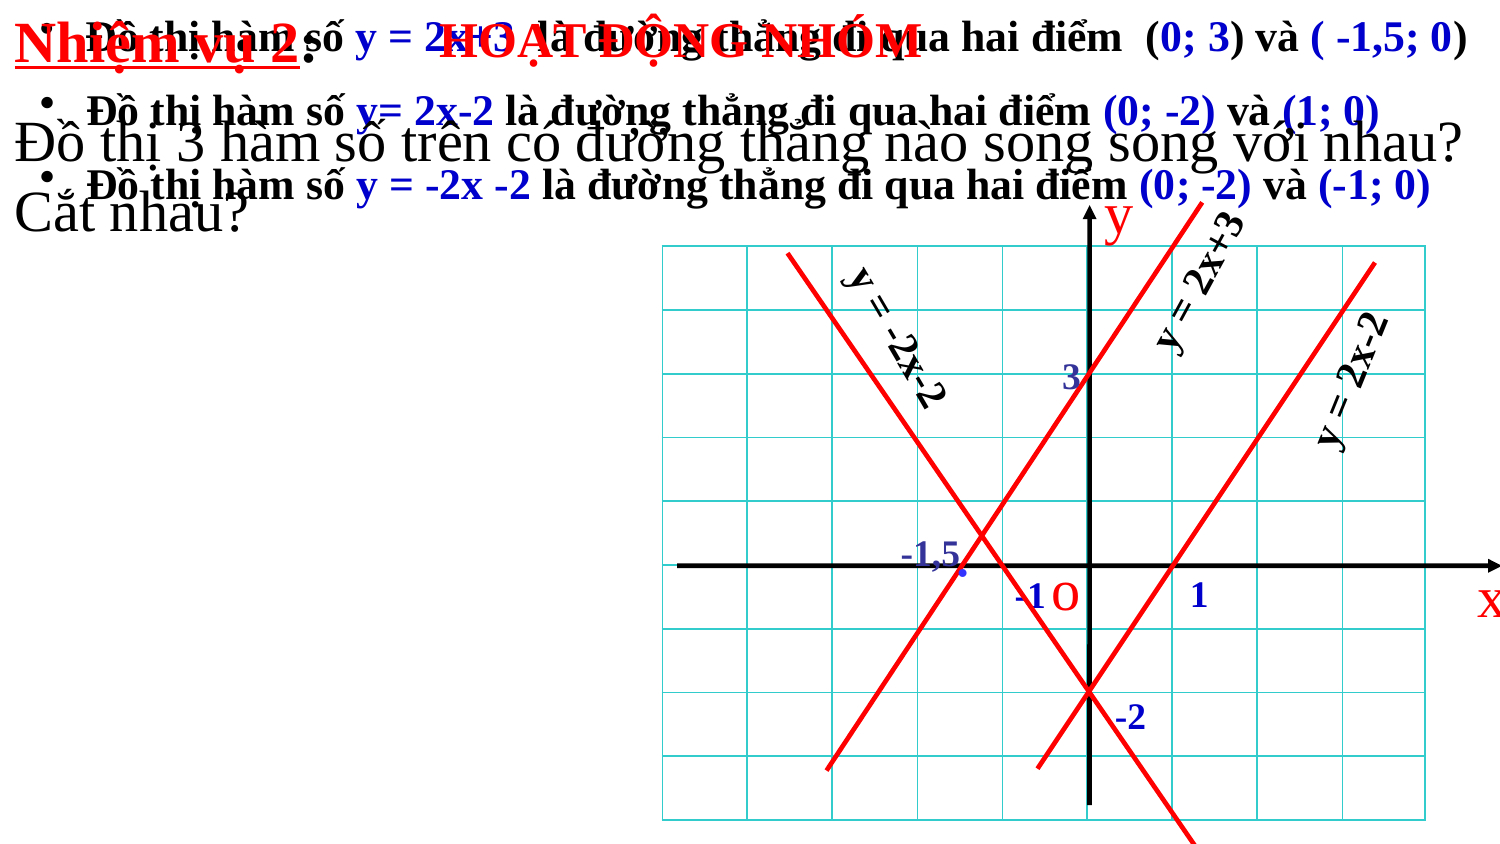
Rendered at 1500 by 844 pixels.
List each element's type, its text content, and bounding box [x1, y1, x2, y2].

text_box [1037, 231, 1391, 769]
text_box HOẠT ĐỘNG NHÓM [424, 0, 1038, 75]
table_cell [663, 630, 671, 692]
table_cell [663, 757, 746, 819]
table_cell [1178, 815, 1256, 819]
table_cell [663, 566, 671, 628]
table_cell [663, 438, 671, 500]
table_cell [833, 815, 917, 819]
table_cell [663, 693, 671, 755]
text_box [676, 167, 1500, 806]
table_cell [663, 409, 671, 437]
table_cell [1003, 815, 1086, 819]
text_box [693, 346, 1294, 760]
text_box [826, 142, 1241, 345]
text_box Nhiệm vụ 2: Đồ thị 3 hàm số trên có đường thẳng nào song song với nhau? Cắt nhau? [0, 0, 1500, 409]
slide_number 2 [1182, 821, 1426, 828]
table_cell [1343, 815, 1424, 819]
table_cell [663, 502, 671, 564]
slide_number 2 [1074, 821, 1179, 828]
table_cell [748, 815, 831, 819]
table_cell [1258, 815, 1342, 819]
table_cell [1088, 815, 1171, 819]
table_cell [918, 815, 1002, 819]
